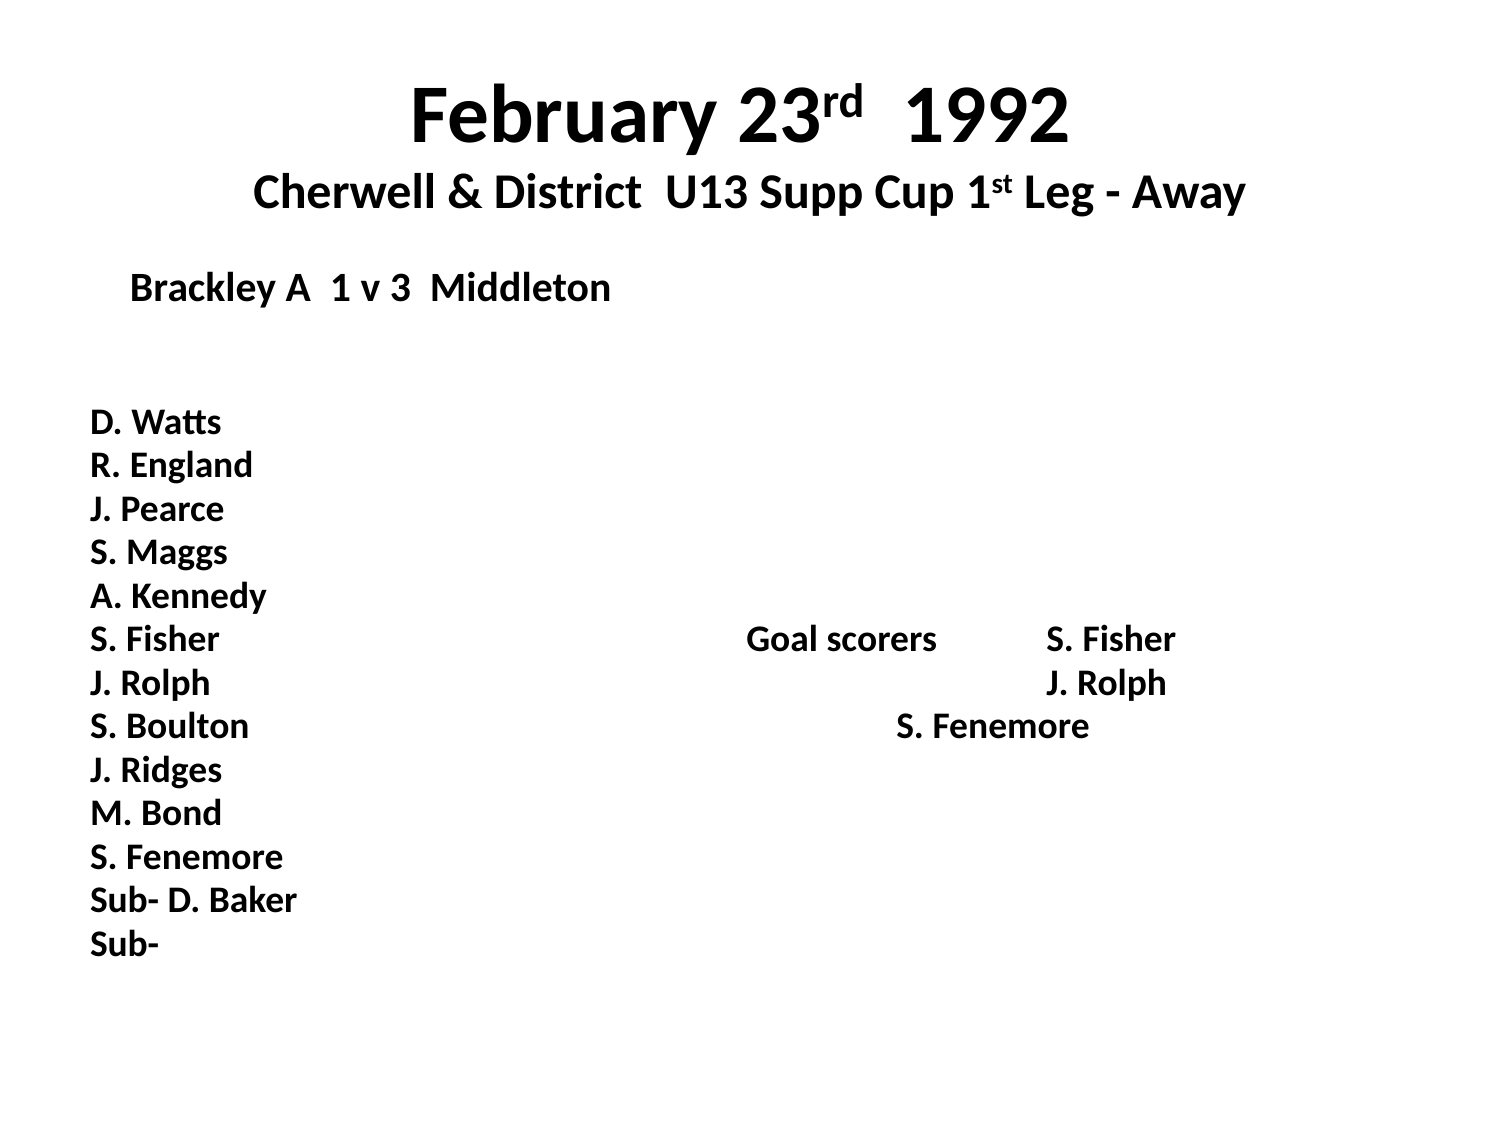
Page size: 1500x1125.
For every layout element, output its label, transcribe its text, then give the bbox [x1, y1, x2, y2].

list Brackley A 1 v 3 Middleton D. Watts R. England J. Pearce S. Maggs A. Kennedy S. Fisher Goal scorers S. Fisher J. Rolph J. Rolph S. Boulton S. Fenemore J. Ridges M. Bond S. Fenemore Sub- D. Baker Sub- [75, 262, 1425, 1005]
title February 23rd 1992 Cherwell & District U13 Supp Cup 1st Leg - Away [75, 45, 1425, 233]
